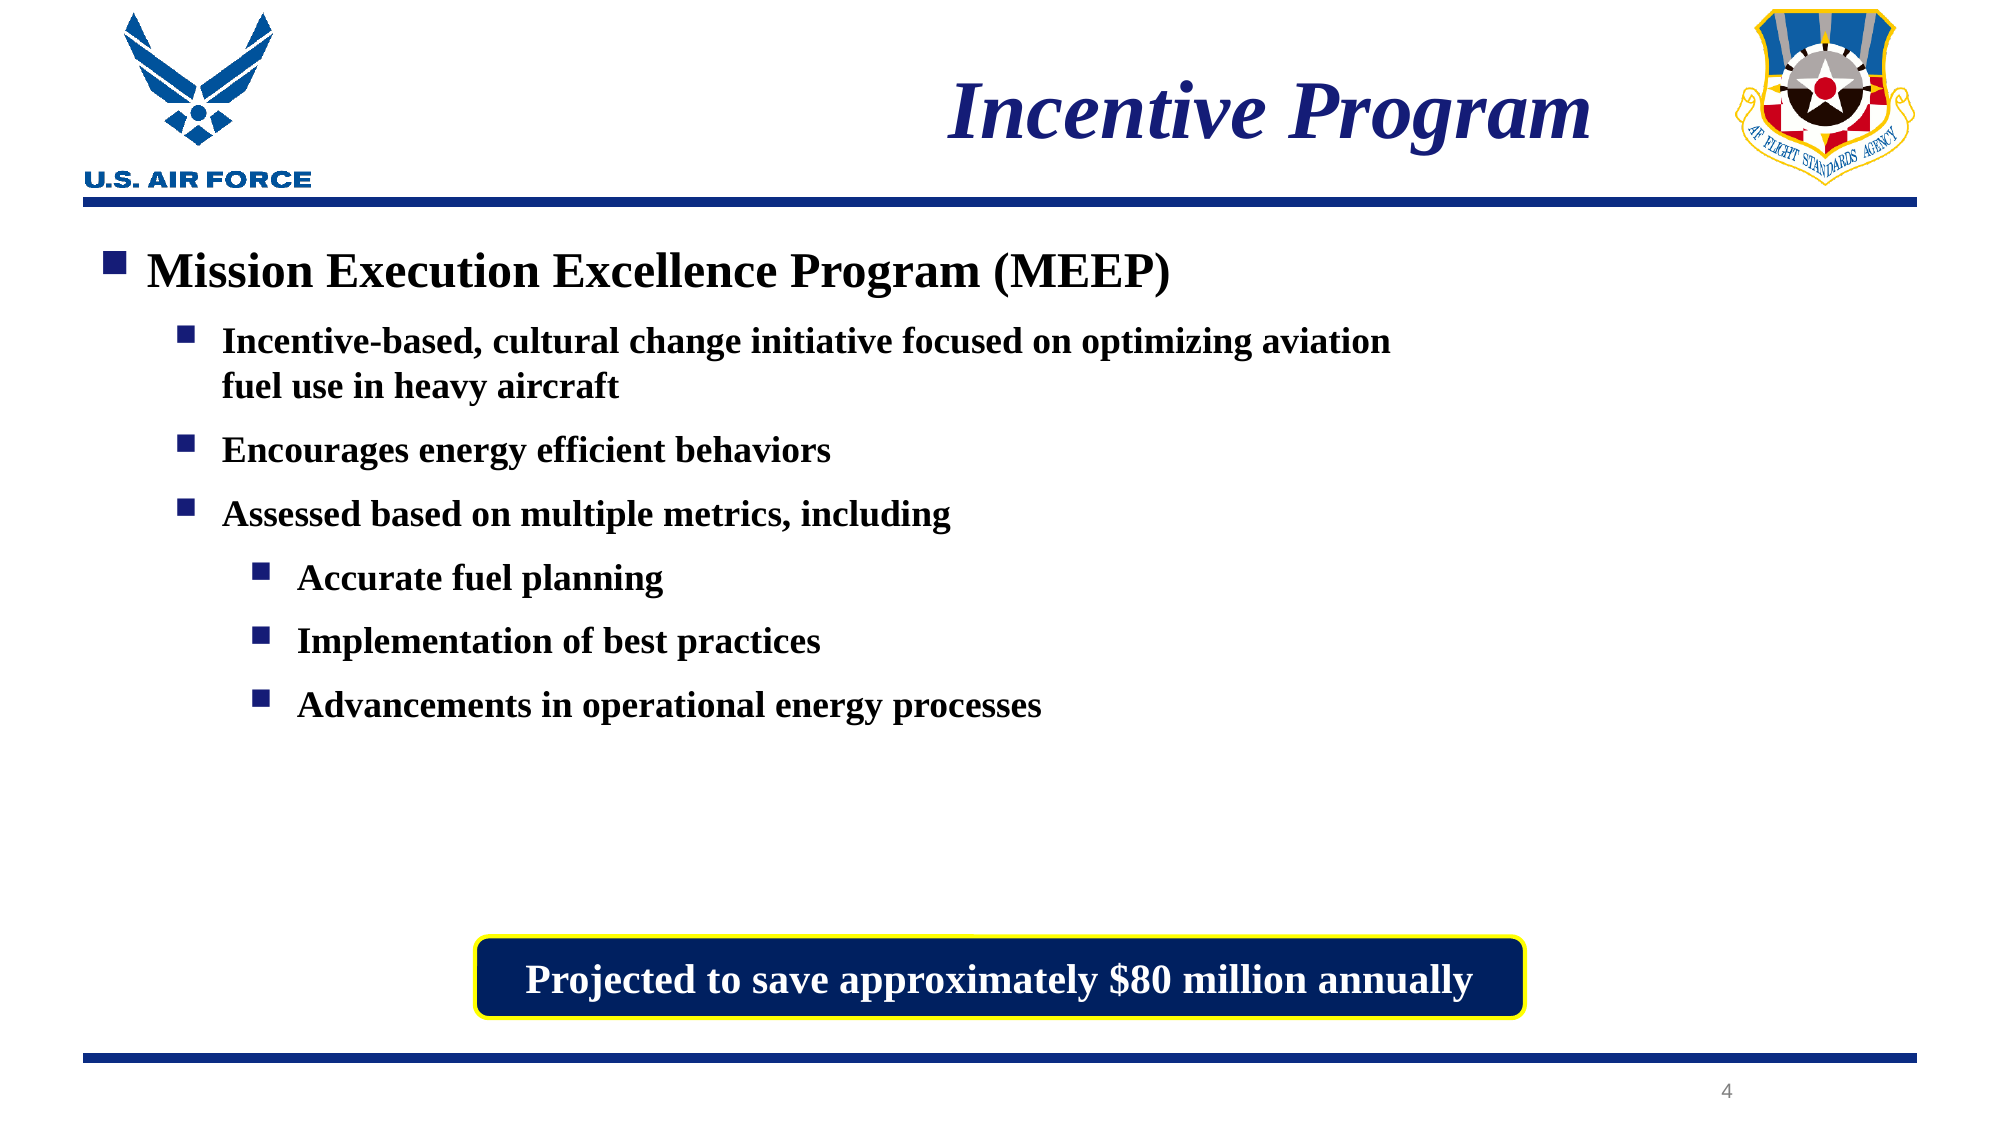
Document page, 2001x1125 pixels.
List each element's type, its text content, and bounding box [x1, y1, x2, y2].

slide_number 4 [1560, 1070, 1748, 1121]
picture [1735, 9, 1915, 186]
text_box Projected to save approximately $80 million annually [472, 934, 1528, 1021]
title Incentive Program [648, 54, 1655, 156]
list Mission Execution Excellence Program (MEEP) Incentive-based, cultural change initiative focused on optimizing aviation fuel use in heavy aircraft Encourages energy efficient behaviors Assessed based on multiple metrics, including Accurate fuel planning Implementation of best practices Advancements in operational energy processes [99, 237, 1443, 798]
picture [85, 12, 311, 188]
